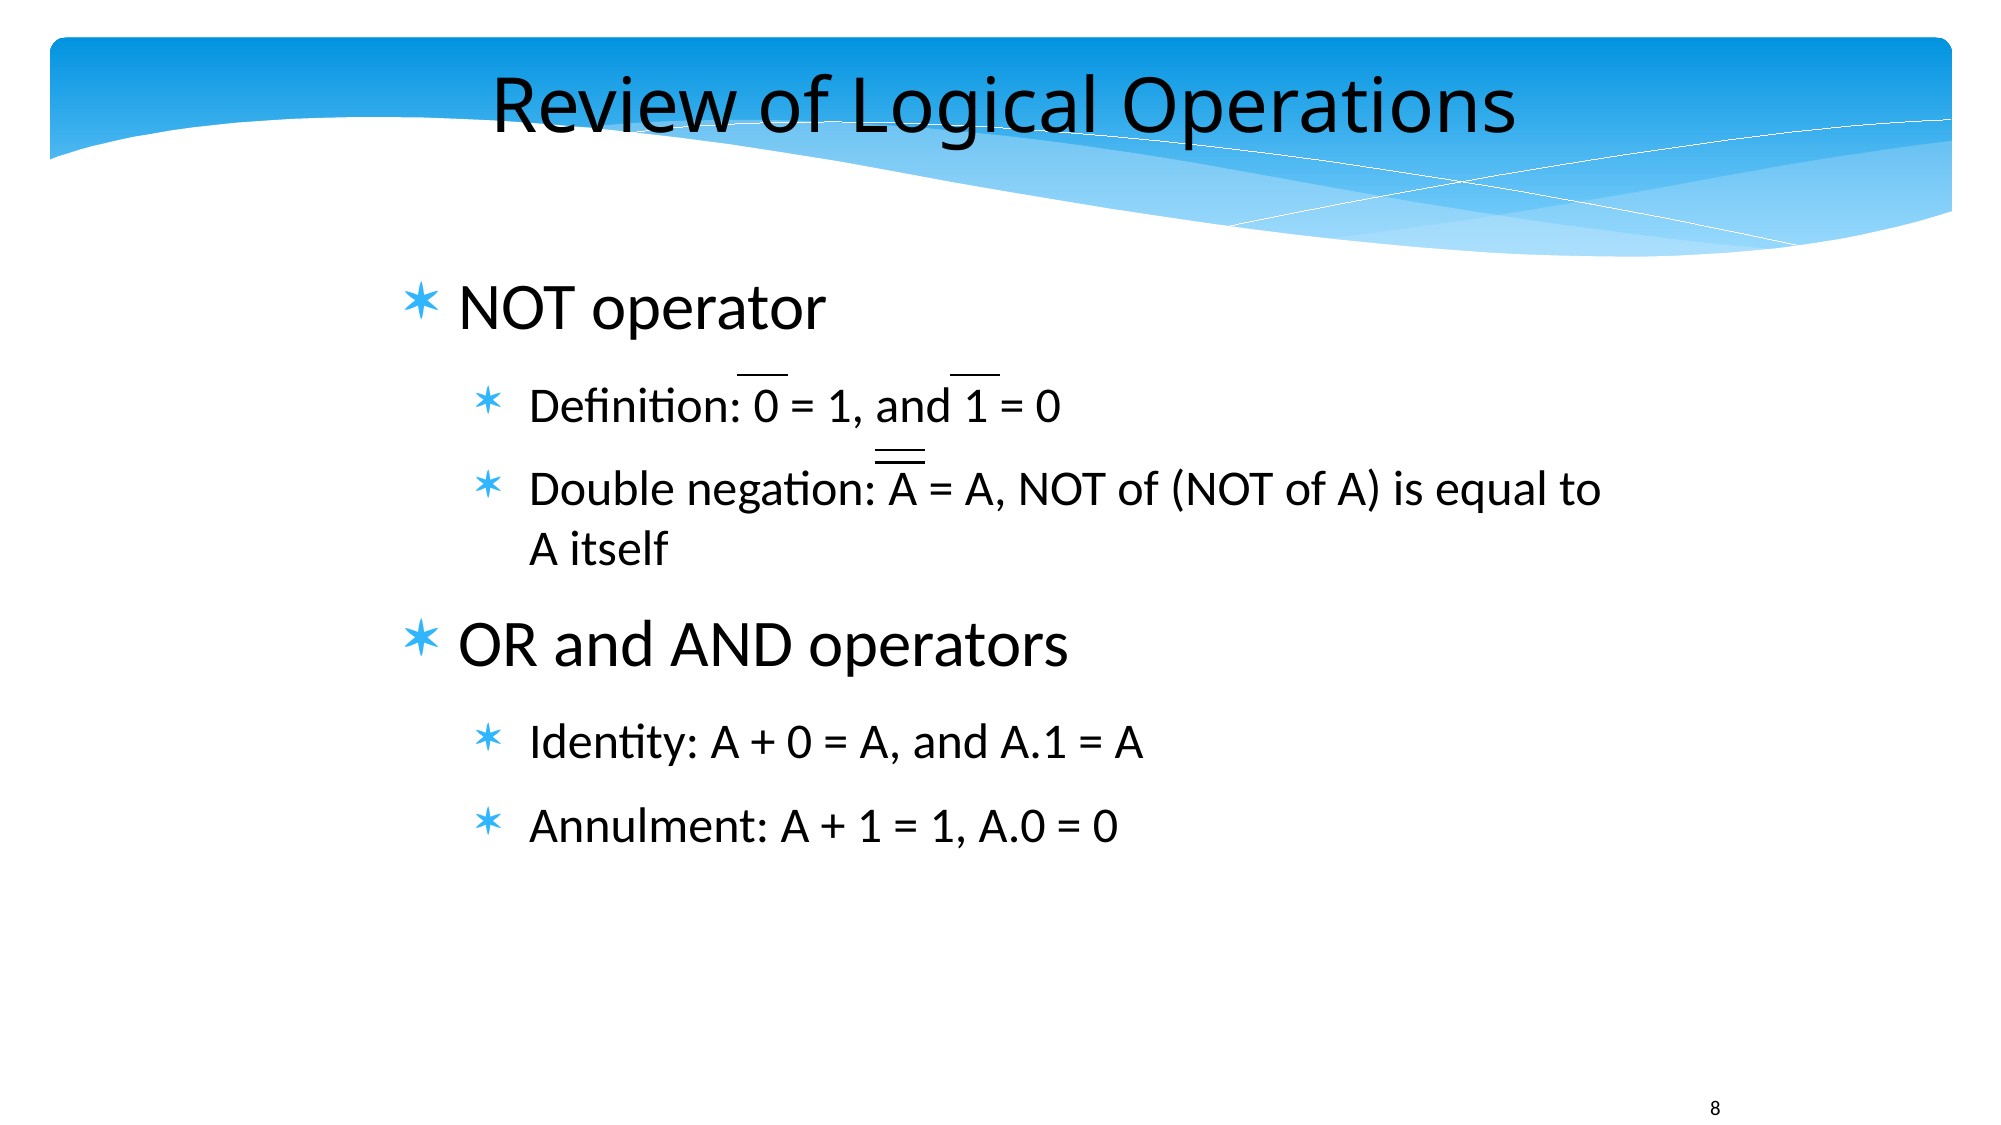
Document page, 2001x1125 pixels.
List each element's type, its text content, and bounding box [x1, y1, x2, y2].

text_box 8 [1695, 1087, 1788, 1125]
list NOT operator Definition: 0 = 1, and 1 = 0 Double negation: A = A, NOT of (NOT of A) is equal to A itself OR and AND operators Identity: A + 0 = A, and A.1 = A Annulment: A + 1 = 1, A.0 = 0 [387, 262, 1605, 1005]
title Review of Logical Operations [395, 24, 1613, 179]
